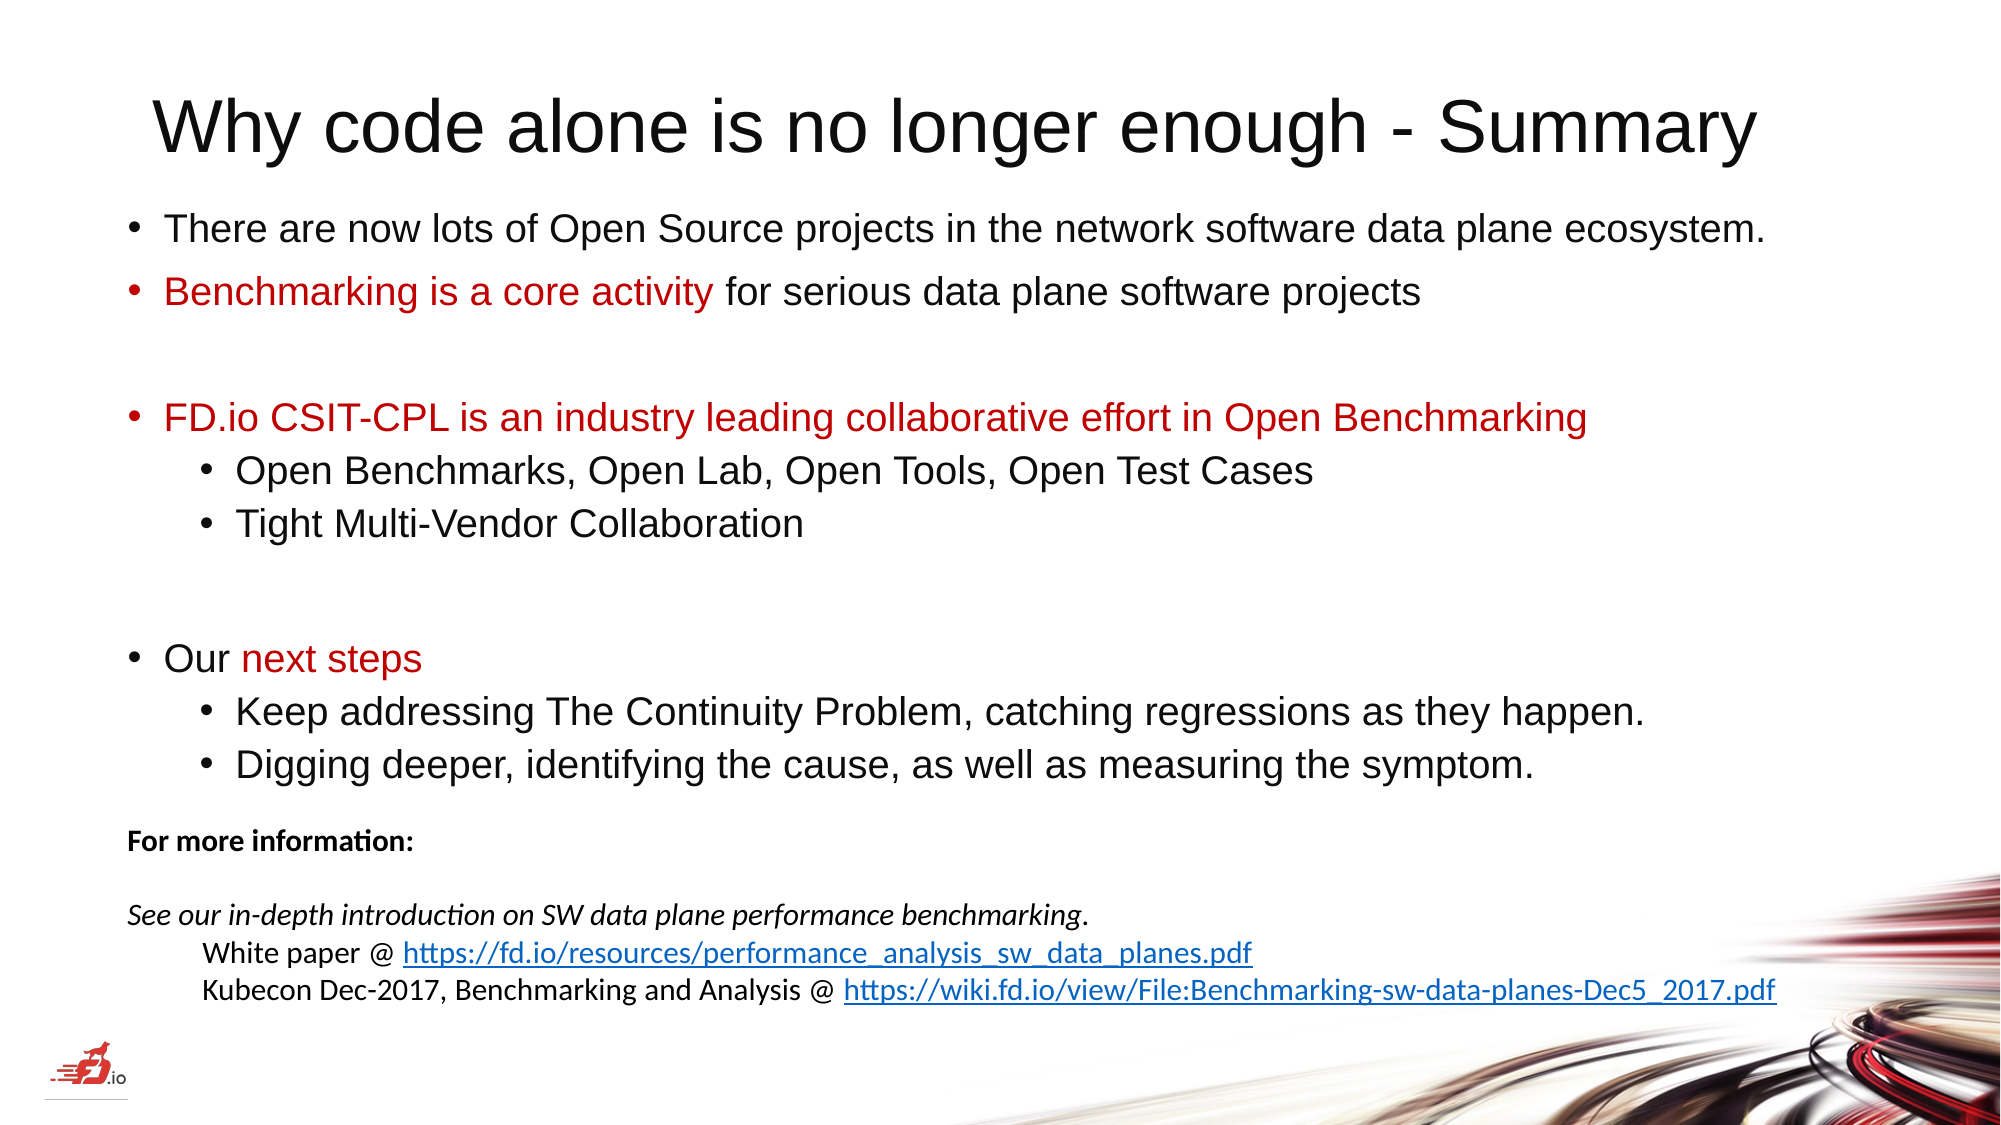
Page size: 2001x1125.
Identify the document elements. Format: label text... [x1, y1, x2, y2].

picture [0, 0, 2001, 1125]
title Why code alone is no longer enough - Summary [137, 20, 1900, 200]
text_box For more information: See our in-depth introduction on SW data plane performance benchmarking. White paper @ https://fd.io/resources/performance_analysis_sw_data_planes.pdf Kubecon Dec-2017, Benchmarking and Analysis @ https://wiki.fd.io/view/File:Benchmarking-sw-data-planes-Dec5_2017.pdf [112, 812, 1900, 1015]
list There are now lots of Open Source projects in the network software data plane ecosystem. Benchmarking is a core activity for serious data plane software projects FD.io CSIT-CPL is an industry leading collaborative effort in Open Benchmarking Open Benchmarks, Open Lab, Open Tools, Open Test Cases Tight Multi-Vendor Collaboration Our next steps Keep addressing The Continuity Problem, catching regressions as they happen. Digging deeper, identifying the cause, as well as measuring the symptom. [112, 200, 2000, 800]
